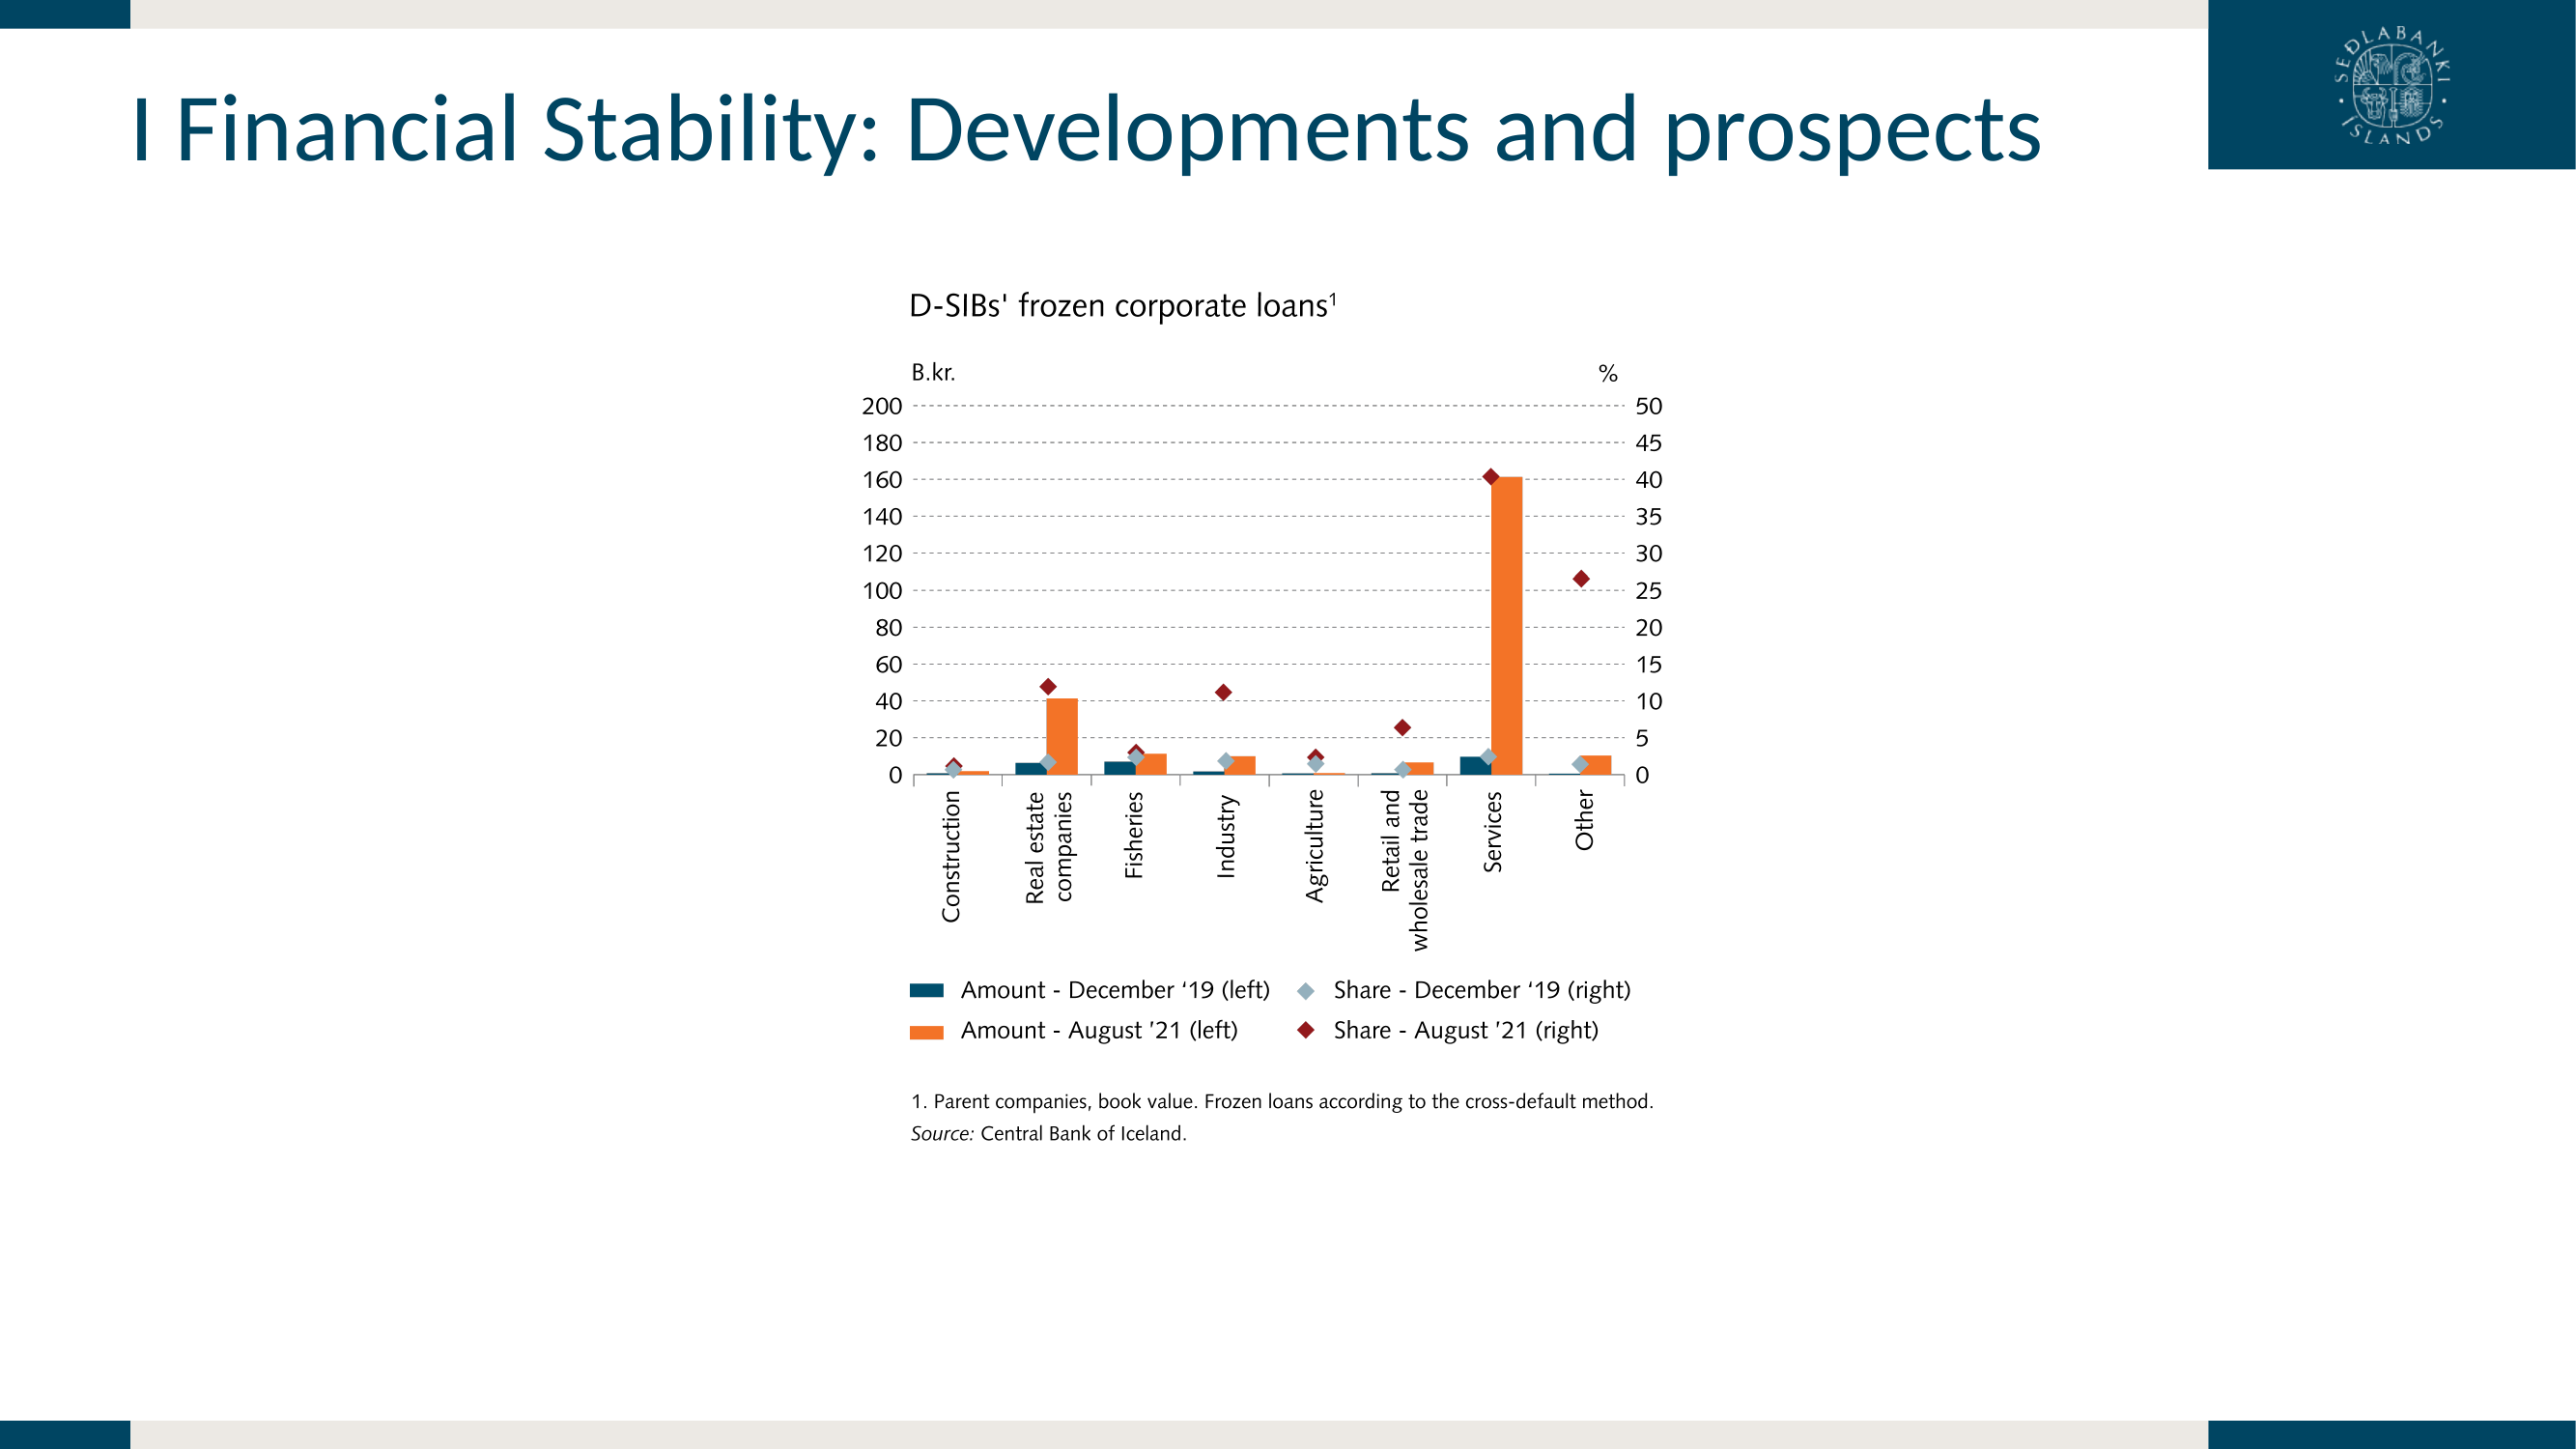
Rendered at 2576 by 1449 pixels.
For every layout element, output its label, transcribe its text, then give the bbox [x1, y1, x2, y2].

title I Financial Stability: Developments and prospects [129, 86, 2178, 290]
picture [862, 278, 1713, 1171]
